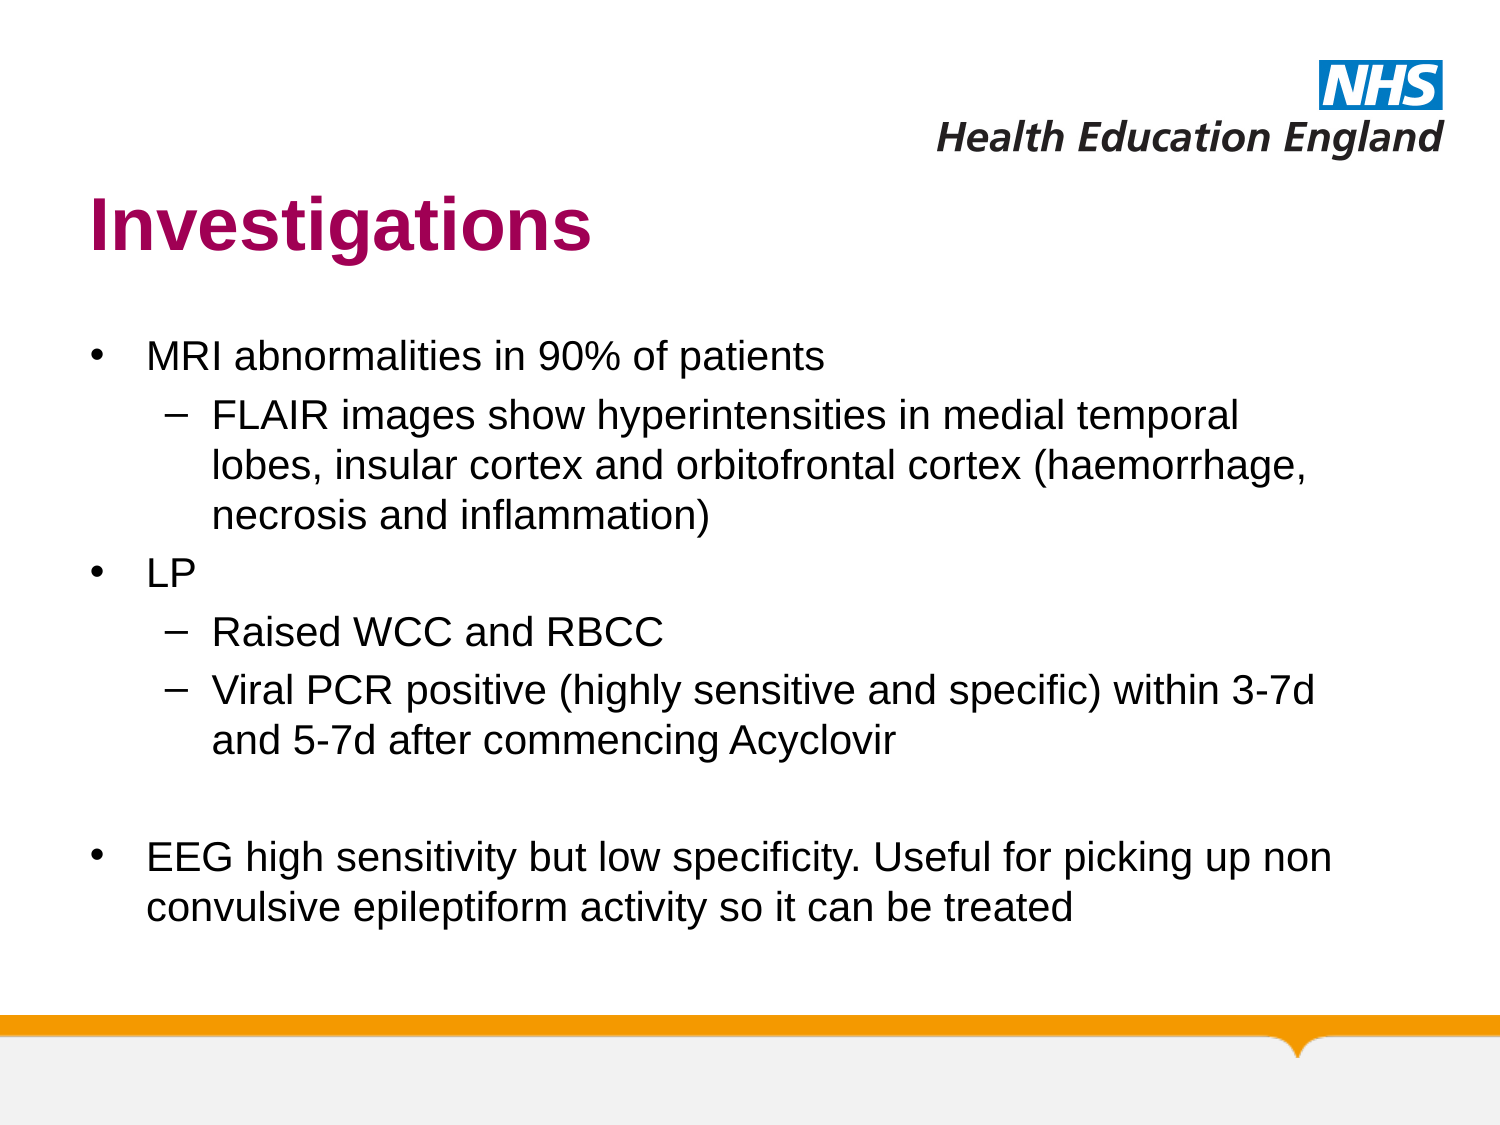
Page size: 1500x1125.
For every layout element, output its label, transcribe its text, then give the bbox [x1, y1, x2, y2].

list MRI abnormalities in 90% of patients FLAIR images show hyperintensities in medial temporal lobes, insular cortex and orbitofrontal cortex (haemorrhage, necrosis and inflammation) LP Raised WCC and RBCC Viral PCR positive (highly sensitive and specific) within 3-7d and 5-7d after commencing Acyclovir EEG high sensitivity but low specificity. Useful for picking up non convulsive epileptiform activity so it can be treated [75, 321, 1361, 811]
picture [936, 59, 1445, 161]
title Investigations [75, 168, 1350, 280]
